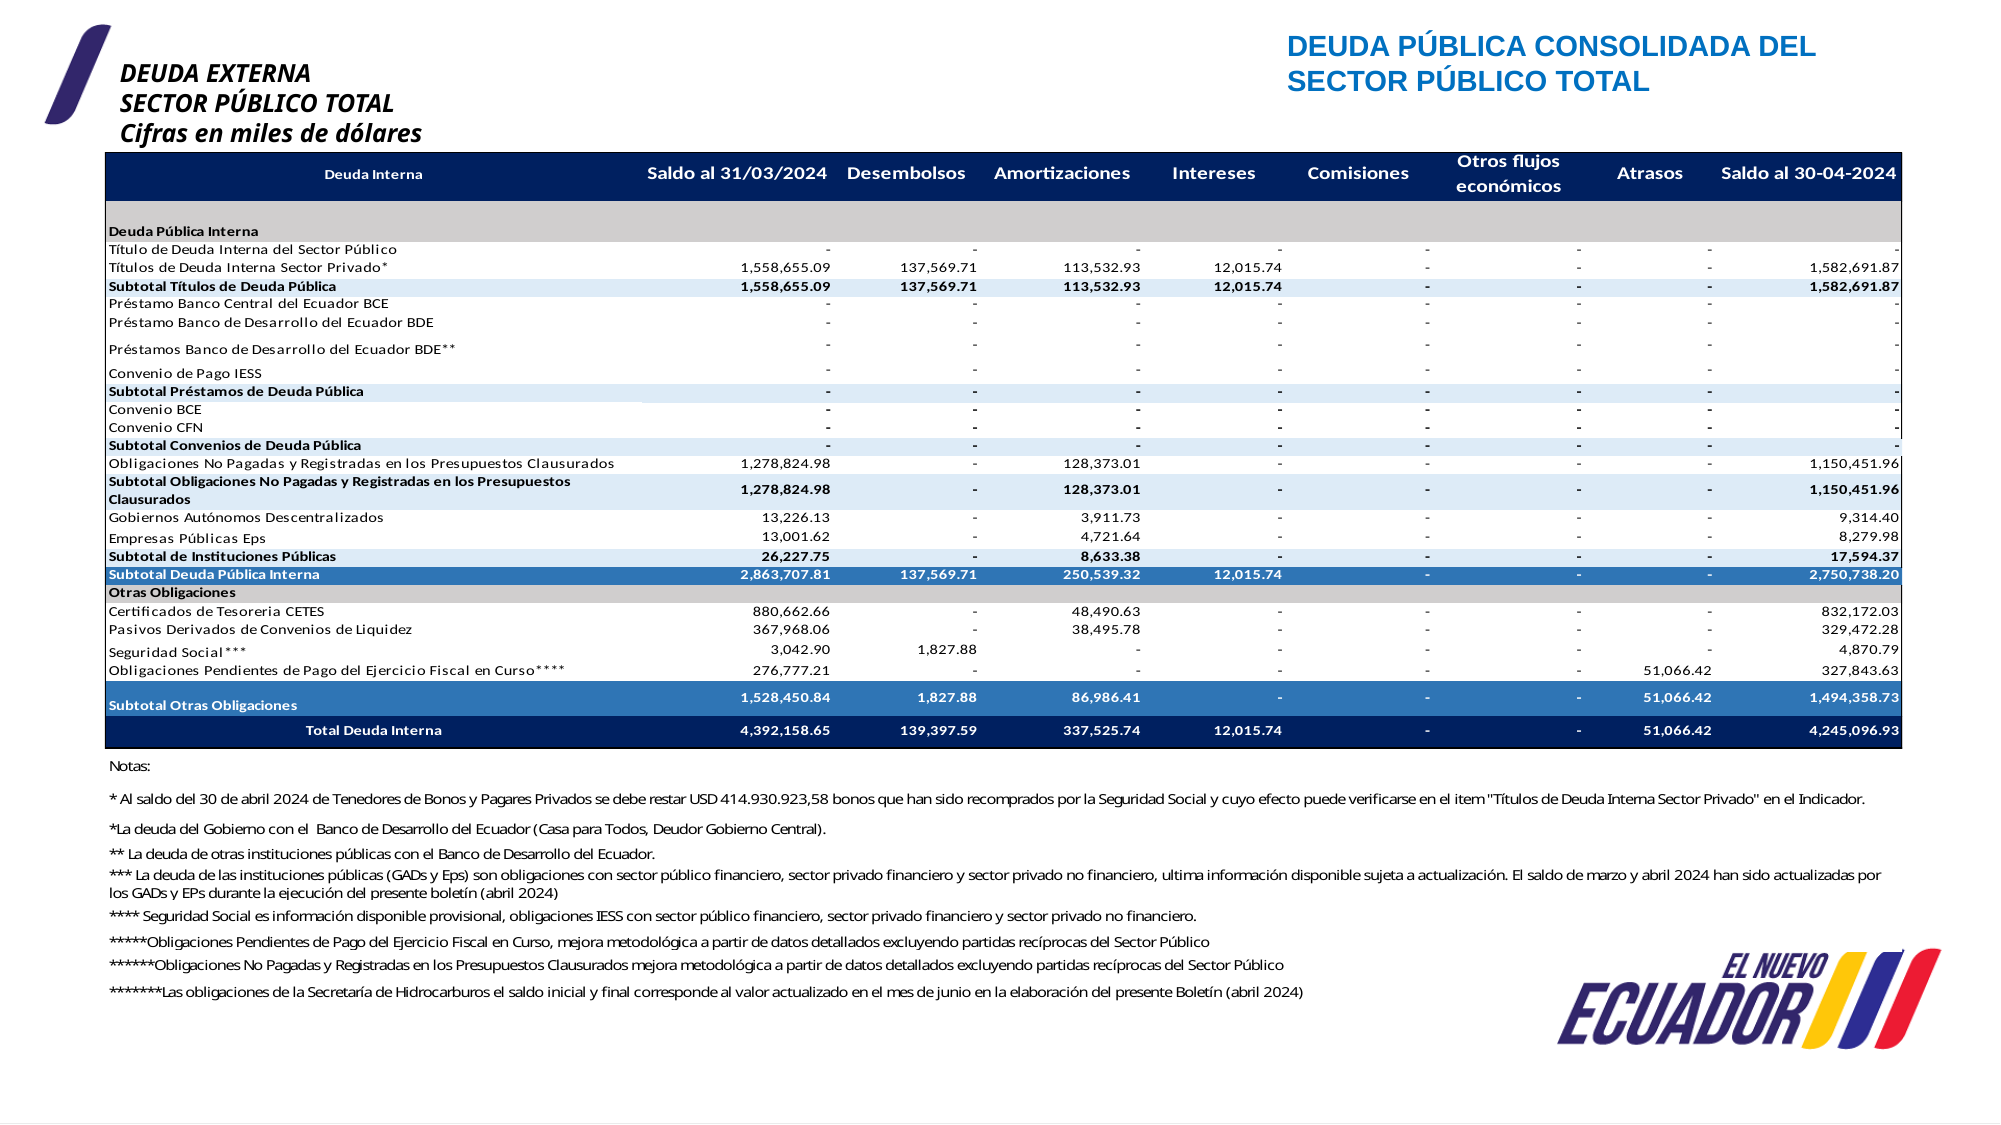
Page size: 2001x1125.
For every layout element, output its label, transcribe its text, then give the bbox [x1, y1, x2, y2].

picture [0, 0, 2001, 1125]
text_box DEUDA PÚBLICA CONSOLIDADA DEL SECTOR PÚBLICO TOTAL [1272, 20, 1863, 105]
text_box DEUDA EXTERNA SECTOR PÚBLICO TOTAL Cifras en miles de dólares [104, 52, 801, 151]
